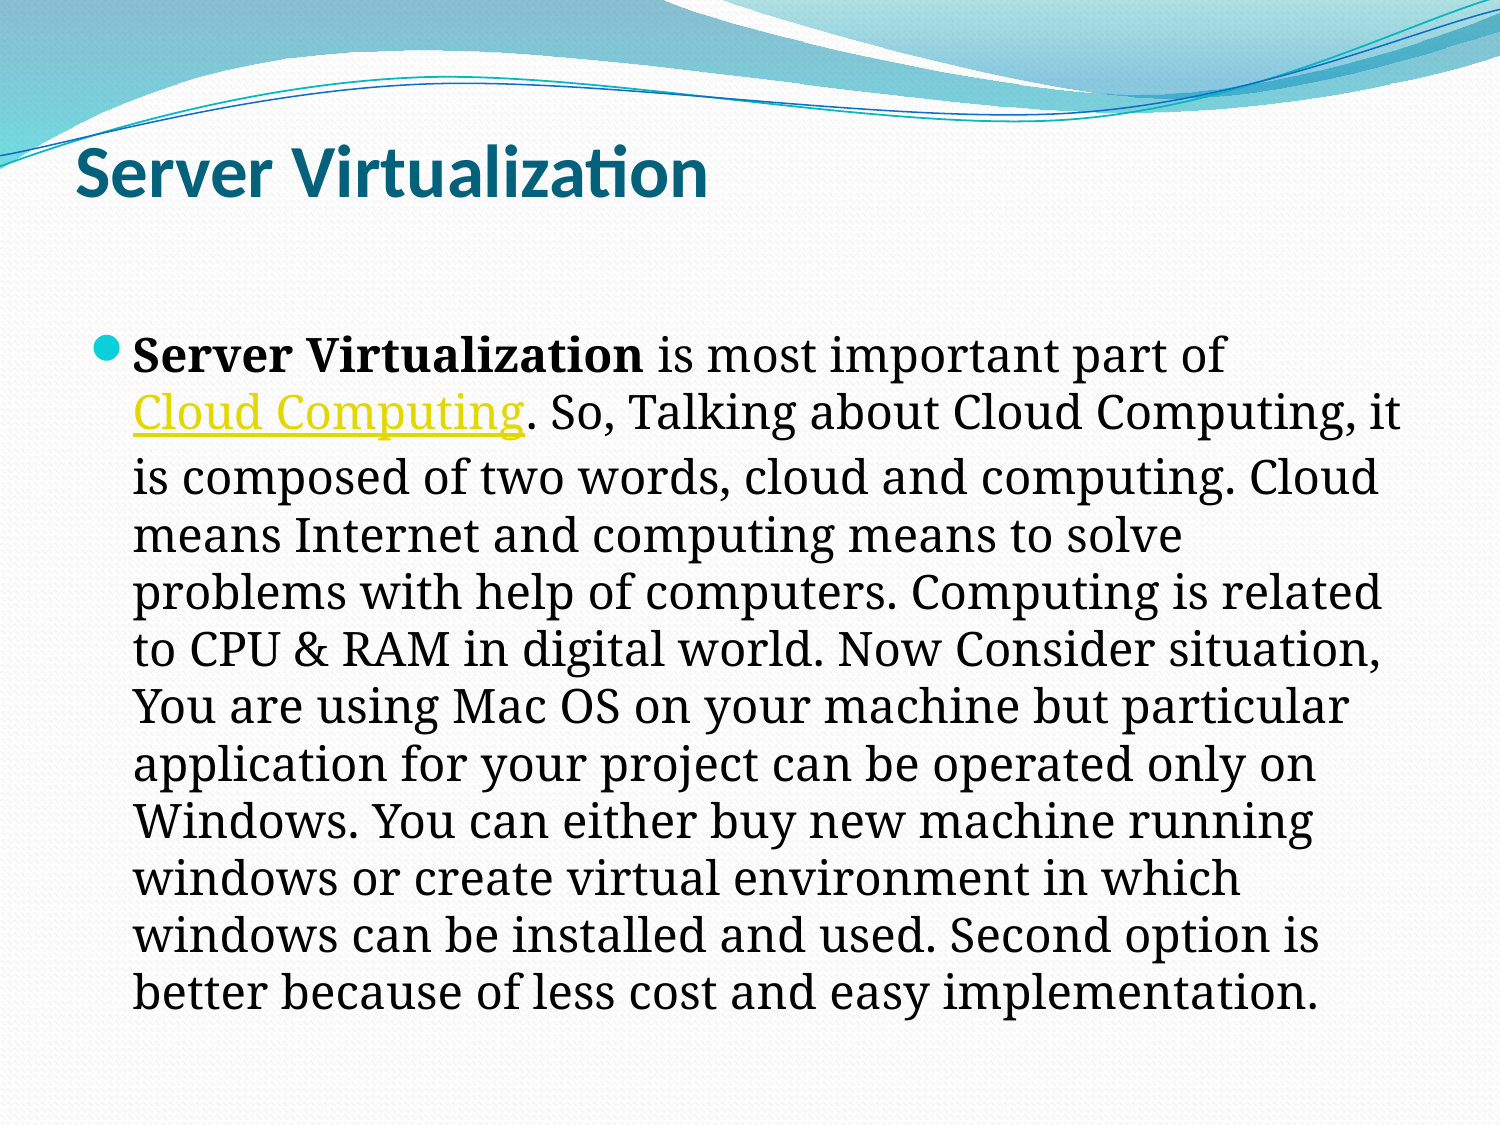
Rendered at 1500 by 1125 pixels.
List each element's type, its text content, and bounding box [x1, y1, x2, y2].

list Server Virtualization is most important part of Cloud Computing. So, Talking about Cloud Computing, it is composed of two words, cloud and computing. Cloud means Internet and computing means to solve problems with help of computers. Computing is related to CPU & RAM in digital world. Now Consider situation, You are using Mac OS on your machine but particular application for your project can be operated only on Windows. You can either buy new machine running windows or create virtual environment in which windows can be installed and used. Second option is better because of less cost and easy implementation. [75, 317, 1425, 1038]
title Server Virtualization [75, 115, 1425, 303]
